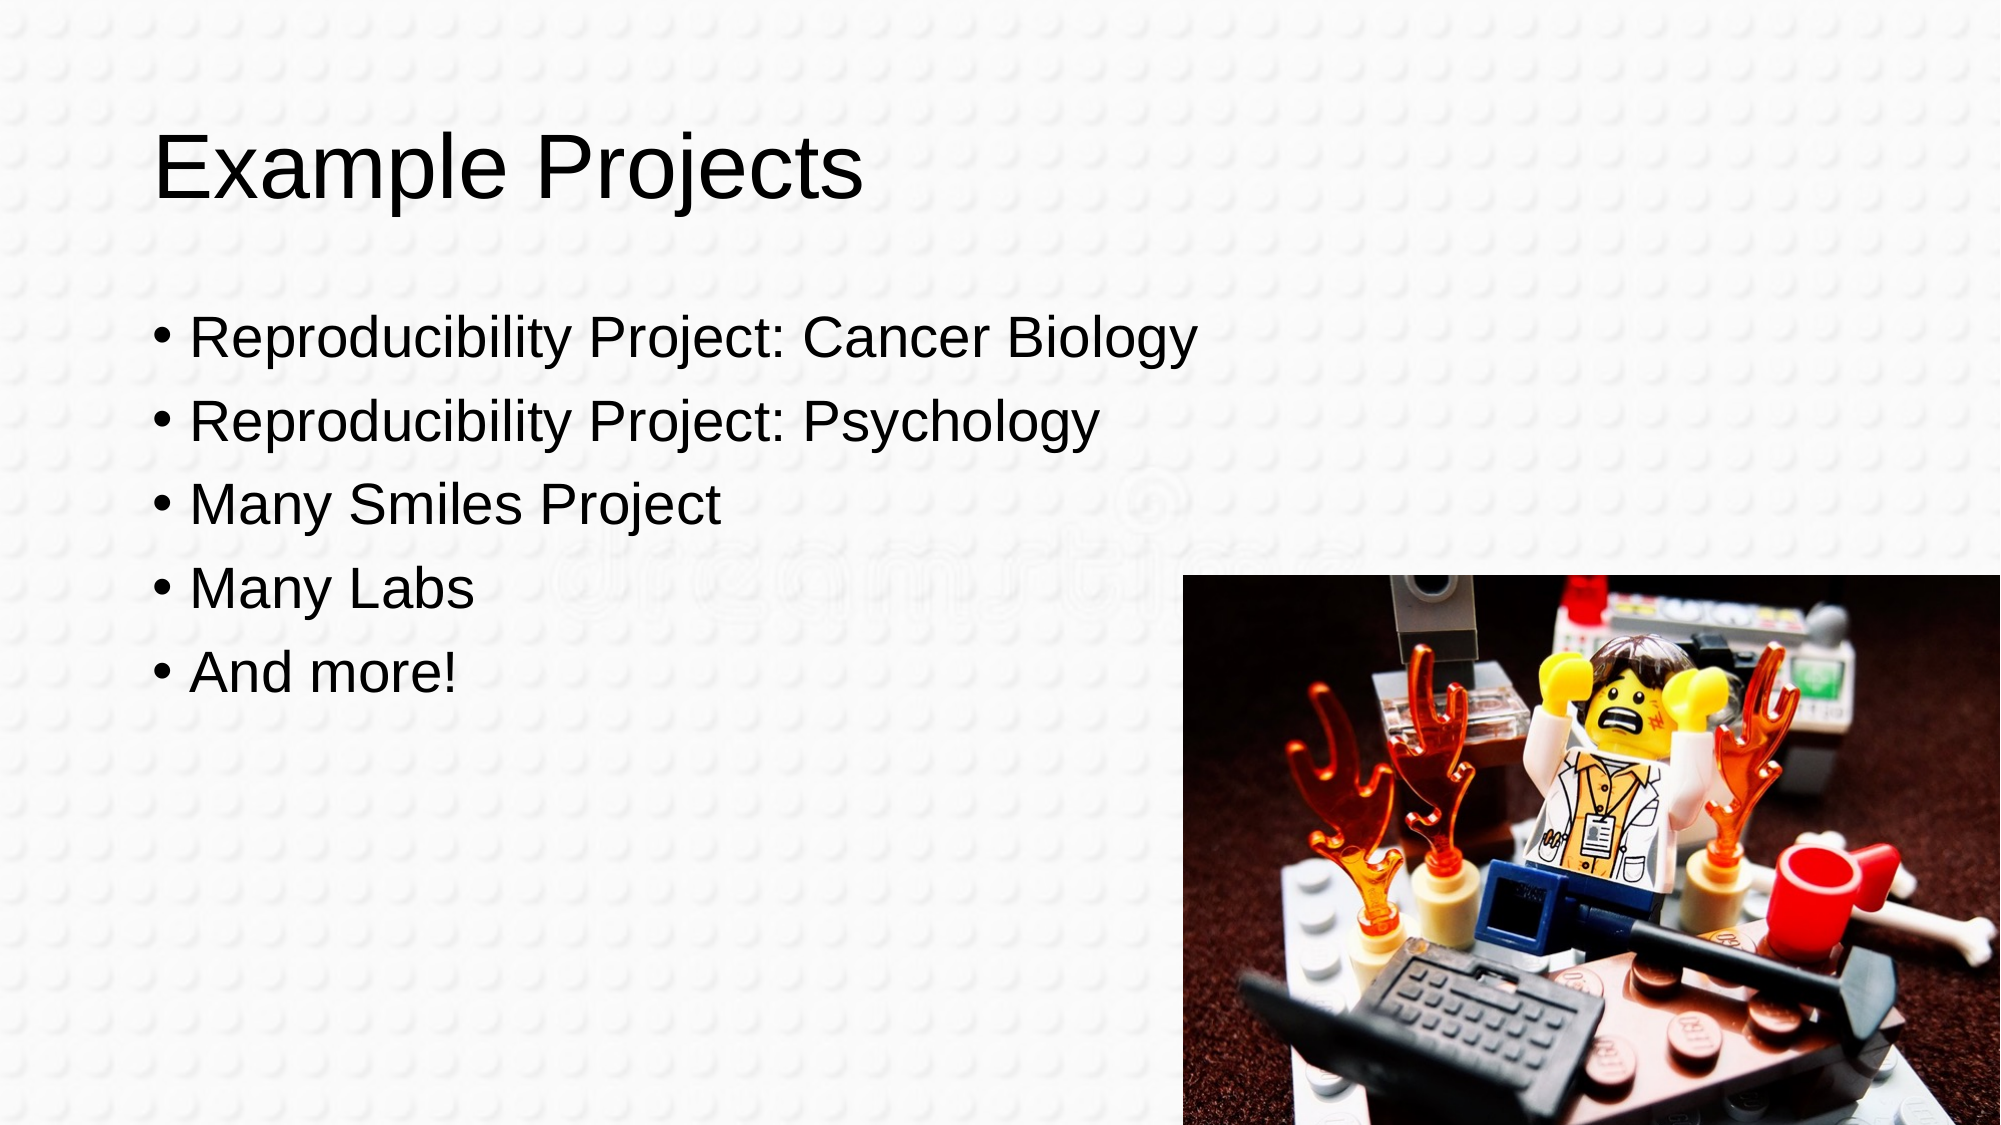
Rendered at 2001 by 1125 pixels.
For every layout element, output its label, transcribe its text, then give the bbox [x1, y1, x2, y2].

list Reproducibility Project: Cancer Biology Reproducibility Project: Psychology Many Smiles Project Many Labs And more! [137, 299, 1863, 1014]
picture [1183, 575, 2000, 1125]
title Example Projects [137, 59, 1863, 278]
